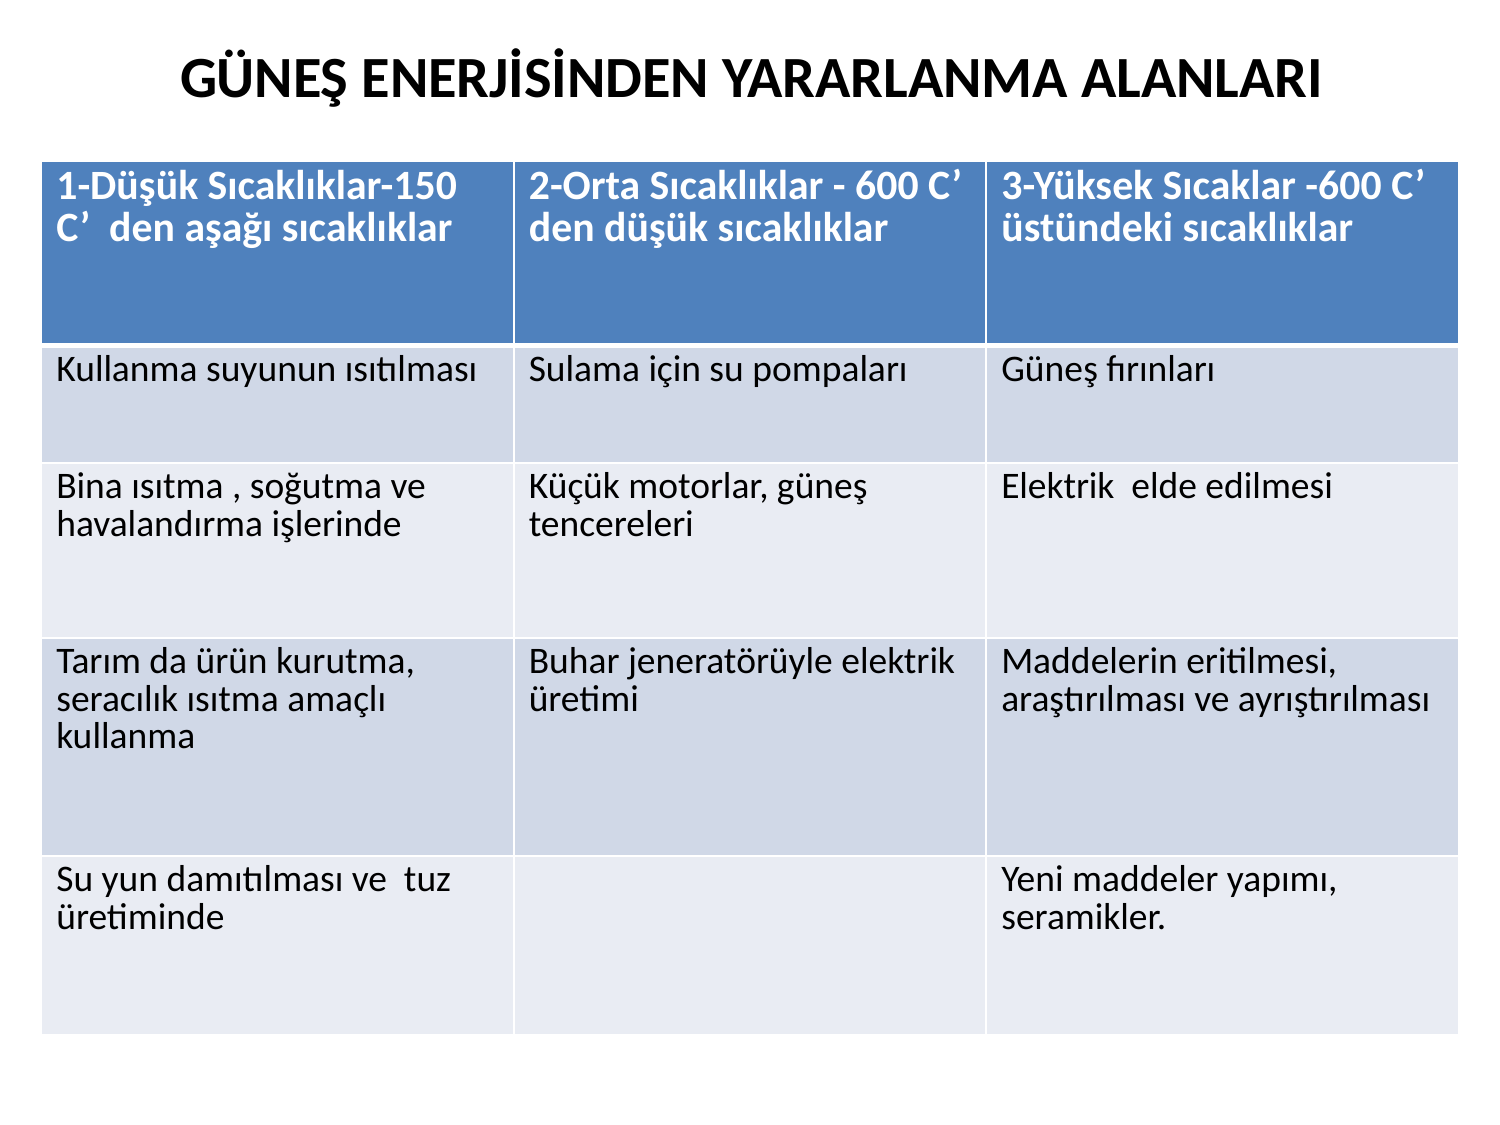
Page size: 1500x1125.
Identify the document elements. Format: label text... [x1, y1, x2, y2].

table_cell Tarım da ürün kurutma, seracılık ısıtma amaçlı kullanma [42, 639, 513, 855]
table_cell Elektrik elde edilmesi [987, 464, 1458, 637]
table_cell Yeni maddeler yapımı, seramikler. [987, 857, 1458, 1034]
table_cell Güneş fırınları [987, 348, 1458, 462]
table_cell Maddelerin eritilmesi, araştırılması ve ayrıştırılması [987, 639, 1458, 855]
table_header 3-Yüksek Sıcaklar -600 C’ üstündeki sıcaklıklar [987, 162, 1458, 343]
table_cell Küçük motorlar, güneş tencereleri [515, 464, 985, 637]
table_cell Bina ısıtma , soğutma ve havalandırma işlerinde [42, 464, 513, 637]
table_cell Sulama için su pompaları [515, 348, 985, 462]
table_cell [515, 857, 985, 1034]
table_header 1-Düşük Sıcaklıklar-150 C’ den aşağı sıcaklıklar [42, 162, 513, 343]
table_cell Buhar jeneratörüyle elektrik üretimi [515, 639, 985, 855]
title GÜNEŞ ENERJİSİNDEN YARARLANMA ALANLARI [76, 0, 1427, 149]
table_cell Su yun damıtılması ve tuz üretiminde [42, 857, 513, 1034]
table_cell Kullanma suyunun ısıtılması [42, 348, 513, 462]
table_header 2-Orta Sıcaklıklar - 600 C’ den düşük sıcaklıklar [515, 162, 985, 343]
